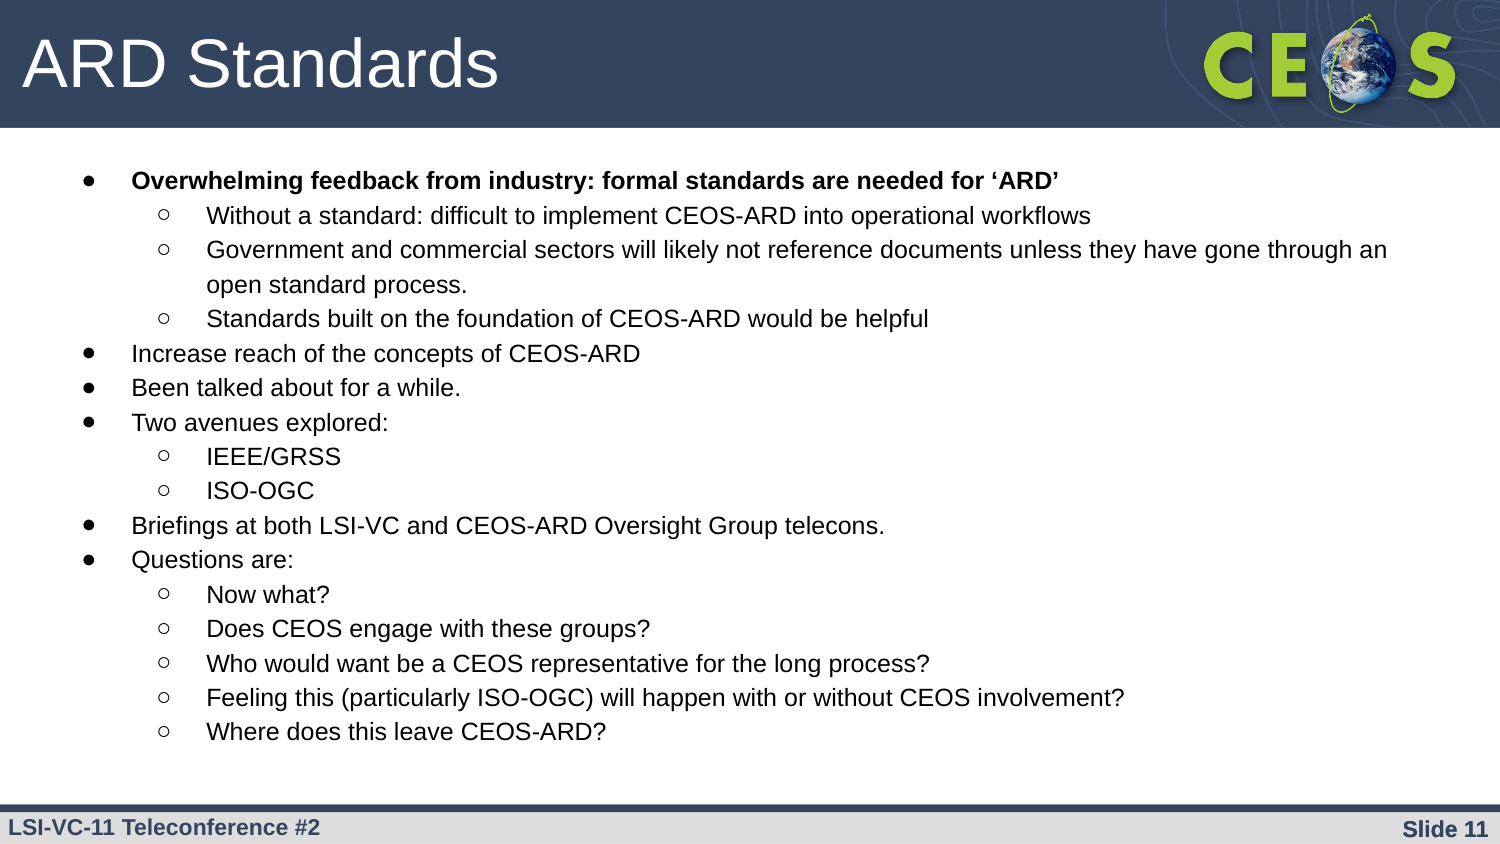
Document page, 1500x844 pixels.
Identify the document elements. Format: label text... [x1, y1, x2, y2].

text_box Slide ‹#› [1262, 808, 1500, 844]
text_box Overwhelming feedback from industry: formal standards are needed for ‘ARD’ Without a standard: difficult to implement CEOS-ARD into operational workflows Government and commercial sectors will likely not reference documents unless they have gone through an open standard process. Standards built on the foundation of CEOS-ARD would be helpful Increase reach of the concepts of CEOS-ARD Been talked about for a while. Two avenues explored: IEEE/GRSS ISO-OGC Briefings at both LSI-VC and CEOS-ARD Oversight Group telecons. Questions are: Now what? Does CEOS engage with these groups? Who would want be a CEOS representative for the long process? Feeling this (particularly ISO-OGC) will happen with or without CEOS involvement? Where does this leave CEOS-ARD? [45, 154, 1413, 752]
picture [1204, 13, 1455, 113]
text_box ARD Standards [11, 12, 1078, 107]
